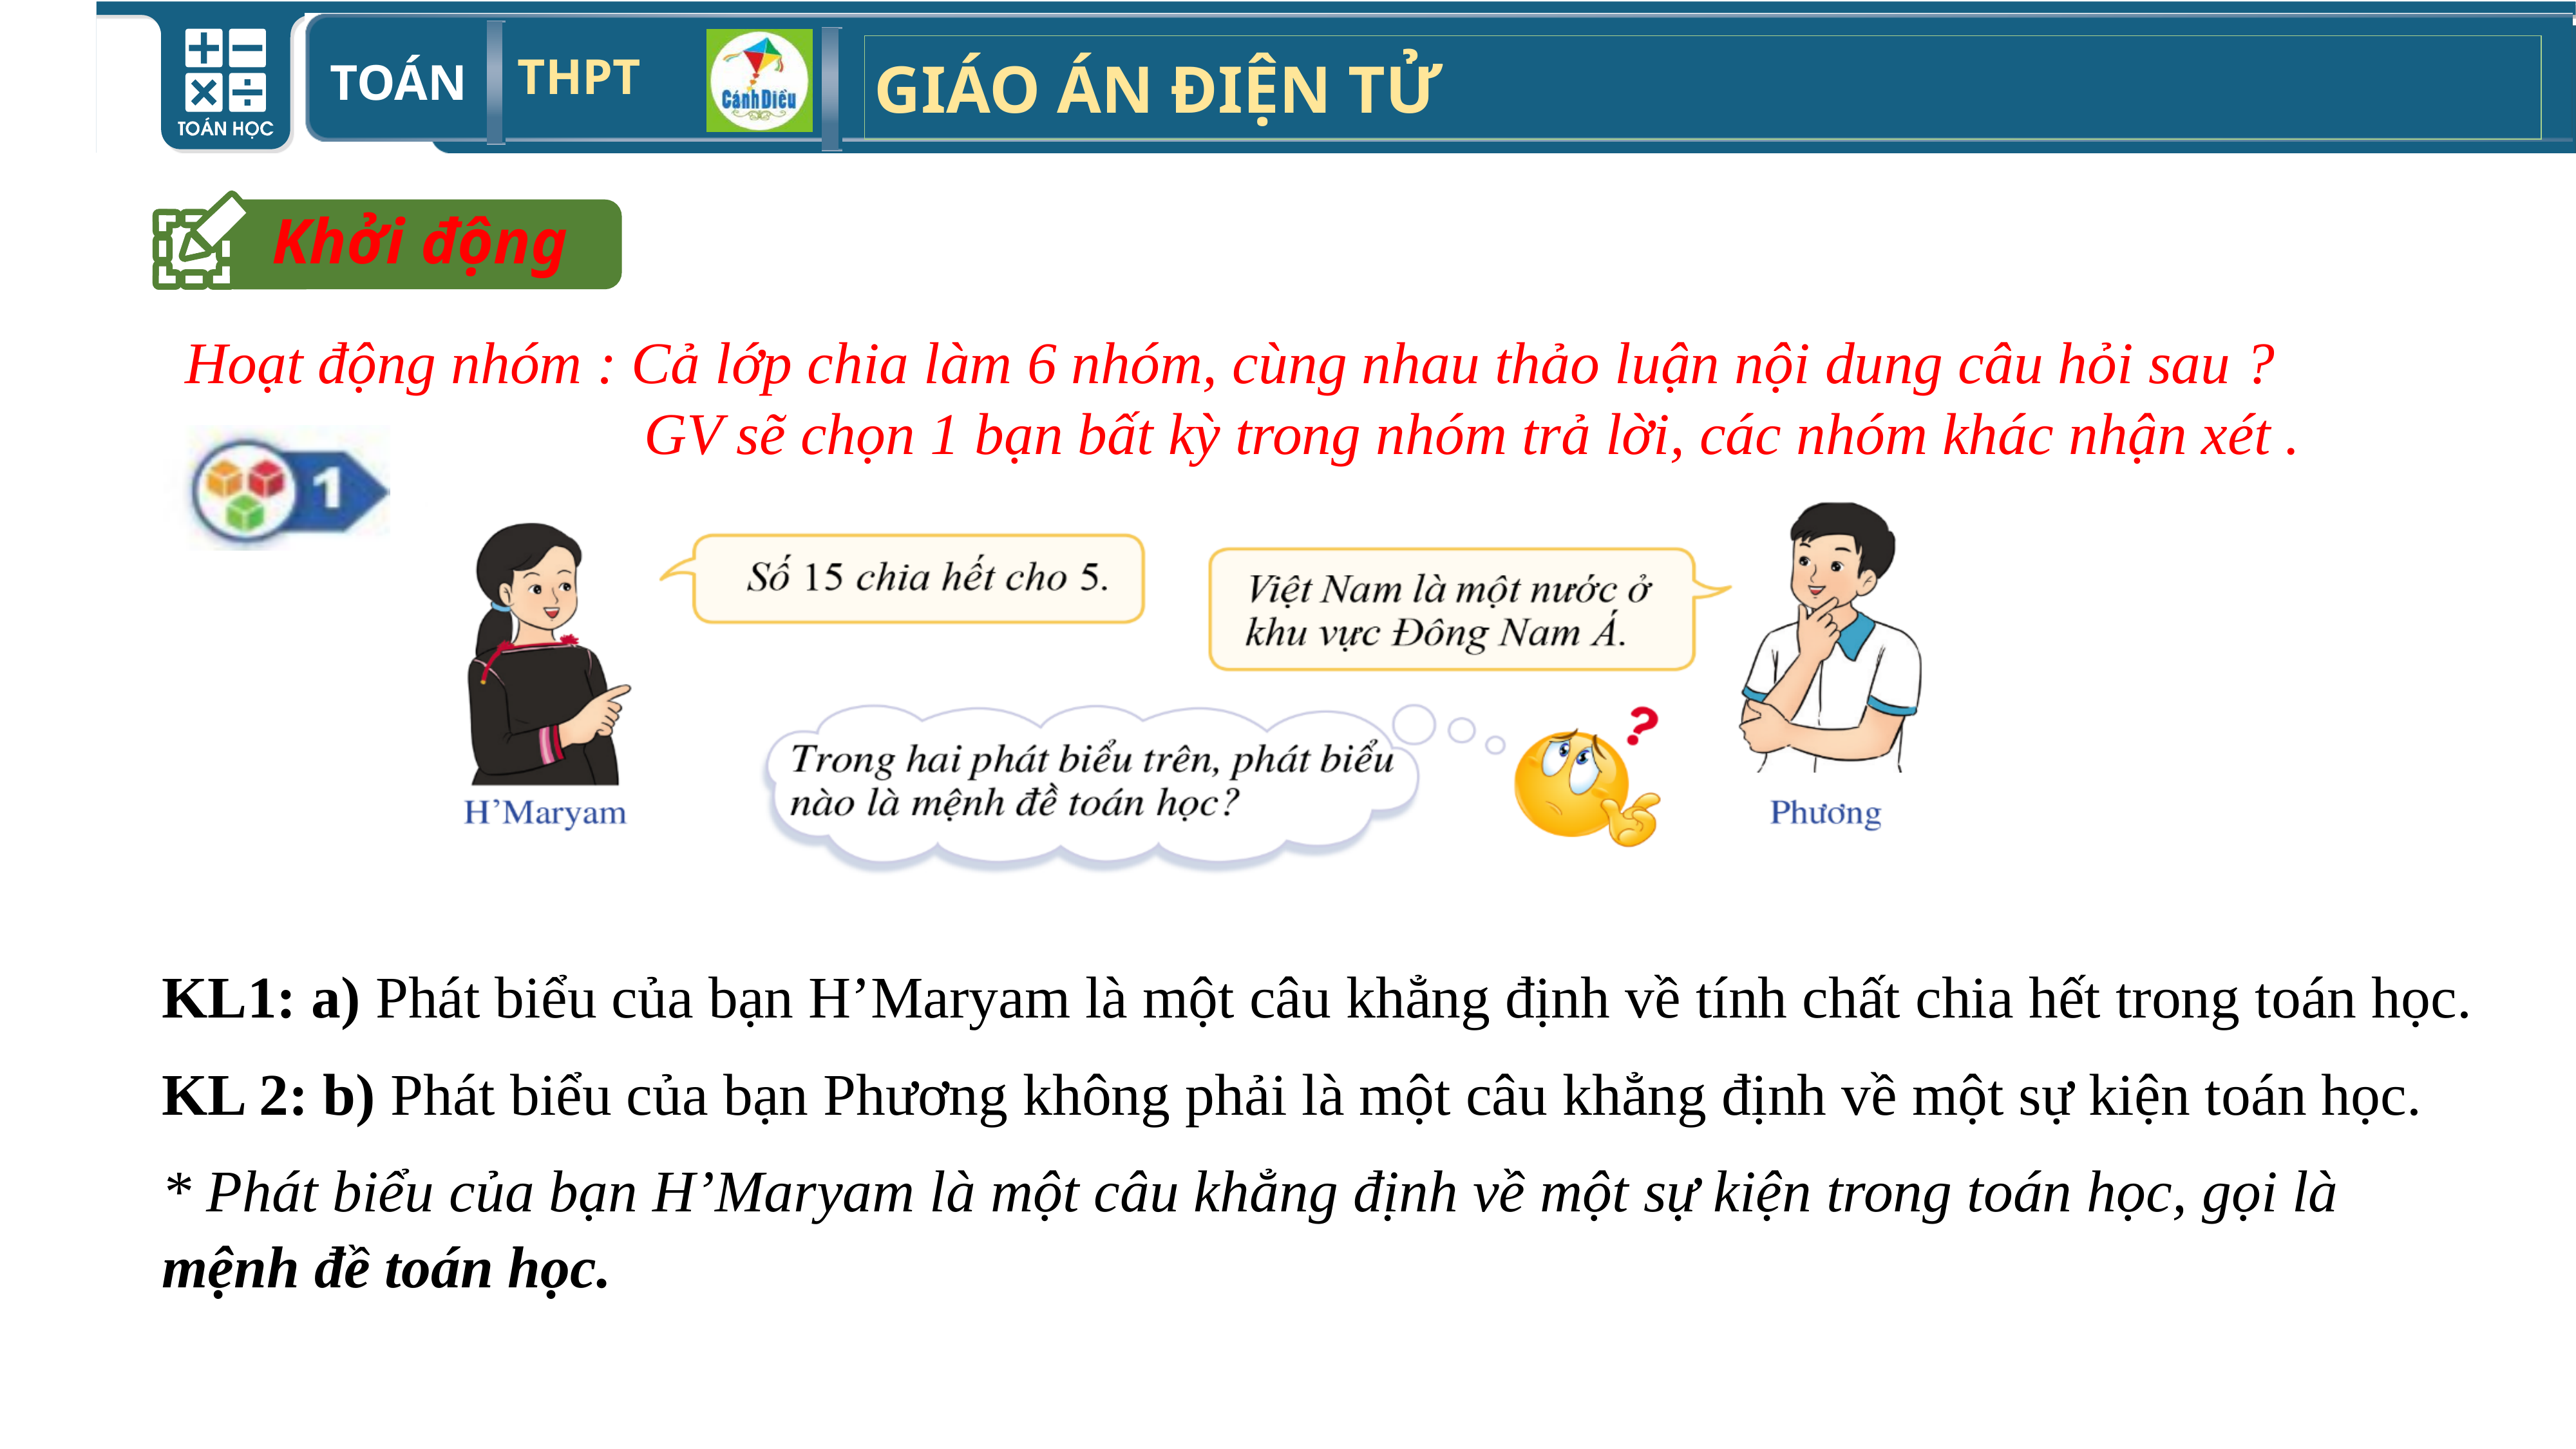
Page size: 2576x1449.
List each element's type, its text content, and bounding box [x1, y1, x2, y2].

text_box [148, 425, 2116, 923]
text_box * Phát biểu của bạn H’Maryam là một câu khẳng định về một sự kiện trong toán học, gọi là mệnh đề toán học. [152, 1142, 2489, 1304]
picture [97, 13, 2576, 153]
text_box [152, 190, 620, 290]
text_box KL 2: b) Phát biểu của bạn Phương không phải là một câu khẳng định về một sự kiện toán học. [152, 1046, 2489, 1132]
text_box KL1: a) Phát biểu của bạn H’Maryam là một câu khẳng định về tính chất chia hết trong toán học. [152, 949, 2512, 1035]
text_box Hoạt động nhóm : Cả lớp chia làm 6 nhóm, cùng nhau thảo luận nội dung câu hỏi sau ? GV sẽ chọn 1 bạn bất kỳ trong nhóm trả lời, các nhóm khác nhận xét . [175, 319, 2439, 471]
